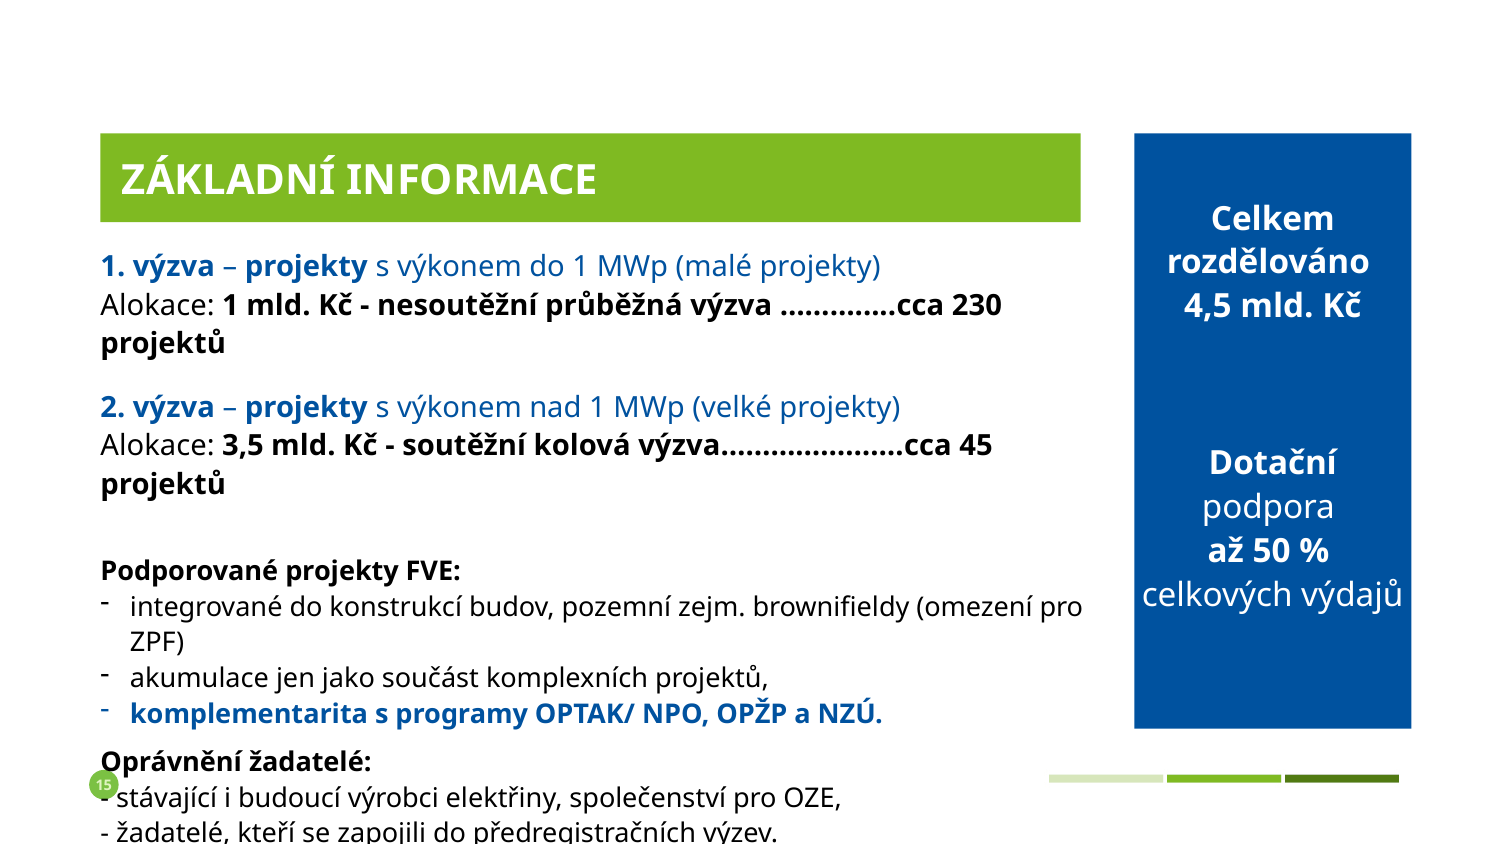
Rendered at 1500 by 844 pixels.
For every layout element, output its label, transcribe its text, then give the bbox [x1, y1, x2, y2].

list 1. výzva – projekty s výkonem do 1 MWp (malé projekty) Alokace: 1 mld. Kč - nesoutěžní průběžná výzva ……….....cca 230 projektů 2. výzva – projekty s výkonem nad 1 MWp (velké projekty) Alokace: 3,5 mld. Kč - soutěžní kolová výzva………………….cca 45 projektů Podporované projekty FVE: integrované do konstrukcí budov, pozemní zejm. brownifieldy (omezení pro ZPF) akumulace jen jako součást komplexních projektů, komplementarita s programy OPTAK/ NPO, OPŽP a NZÚ. Oprávnění žadatelé: - stávající i budoucí výrobci elektřiny, společenství pro OZE, - žadatelé, kteří se zapojili do předregistračních výzev. [100, 244, 1093, 765]
text_box Celkem rozdělováno 4,5 mld. Kč Dotační podpora až 50 % celkových výdajů [1134, 133, 1412, 729]
picture [0, 0, 1500, 844]
title Základní informace [100, 133, 1081, 223]
